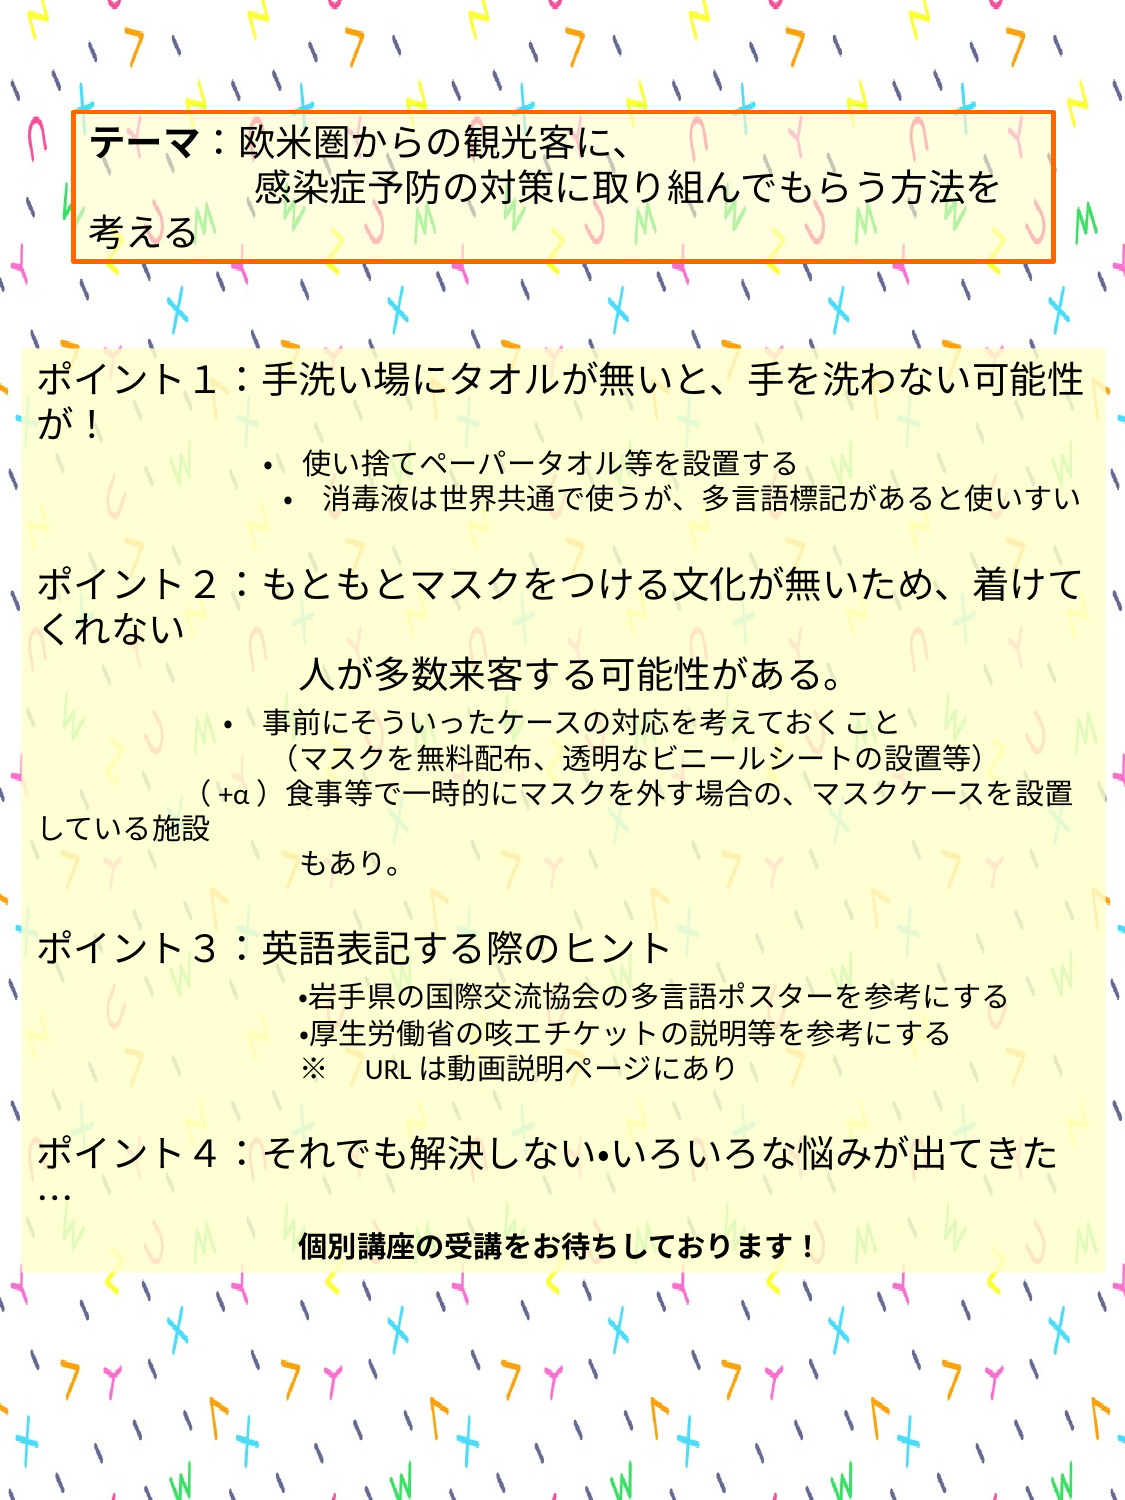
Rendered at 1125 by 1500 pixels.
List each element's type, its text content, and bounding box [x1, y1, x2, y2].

text_box ポイント１：手洗い場にタオルが無いと、手を洗わない可能性が！ ・ 使い捨てペーパータオル等を設置する ・ 消毒液は世界共通で使うが、多言語標記があると使いすい ポイント２：もともとマスクをつける文化が無いため、着けてくれない 人が多数来客する可能性がある。 ・ 事前にそういったケースの対応を考えておくこと （マスクを無料配布、透明なビニールシートの設置等） （+α）食事等で一時的にマスクを外す場合の、マスクケースを設置している施設 もあり。 ポイント３：英語表記する際のヒント ・岩手県の国際交流協会の多言語ポスターを参考にする ・厚生労働省の咳エチケットの説明等を参考にする ※ URLは動画説明ページにあり ポイント４：それでも解決しない・いろいろな悩みが出てきた… 個別講座の受講をお待ちしております！ [21, 348, 1106, 1273]
text_box テーマ：欧米圏からの観光客に、 感染症予防の対策に取り組んでもらう方法を考える [73, 112, 1054, 262]
picture [0, 0, 1125, 1500]
